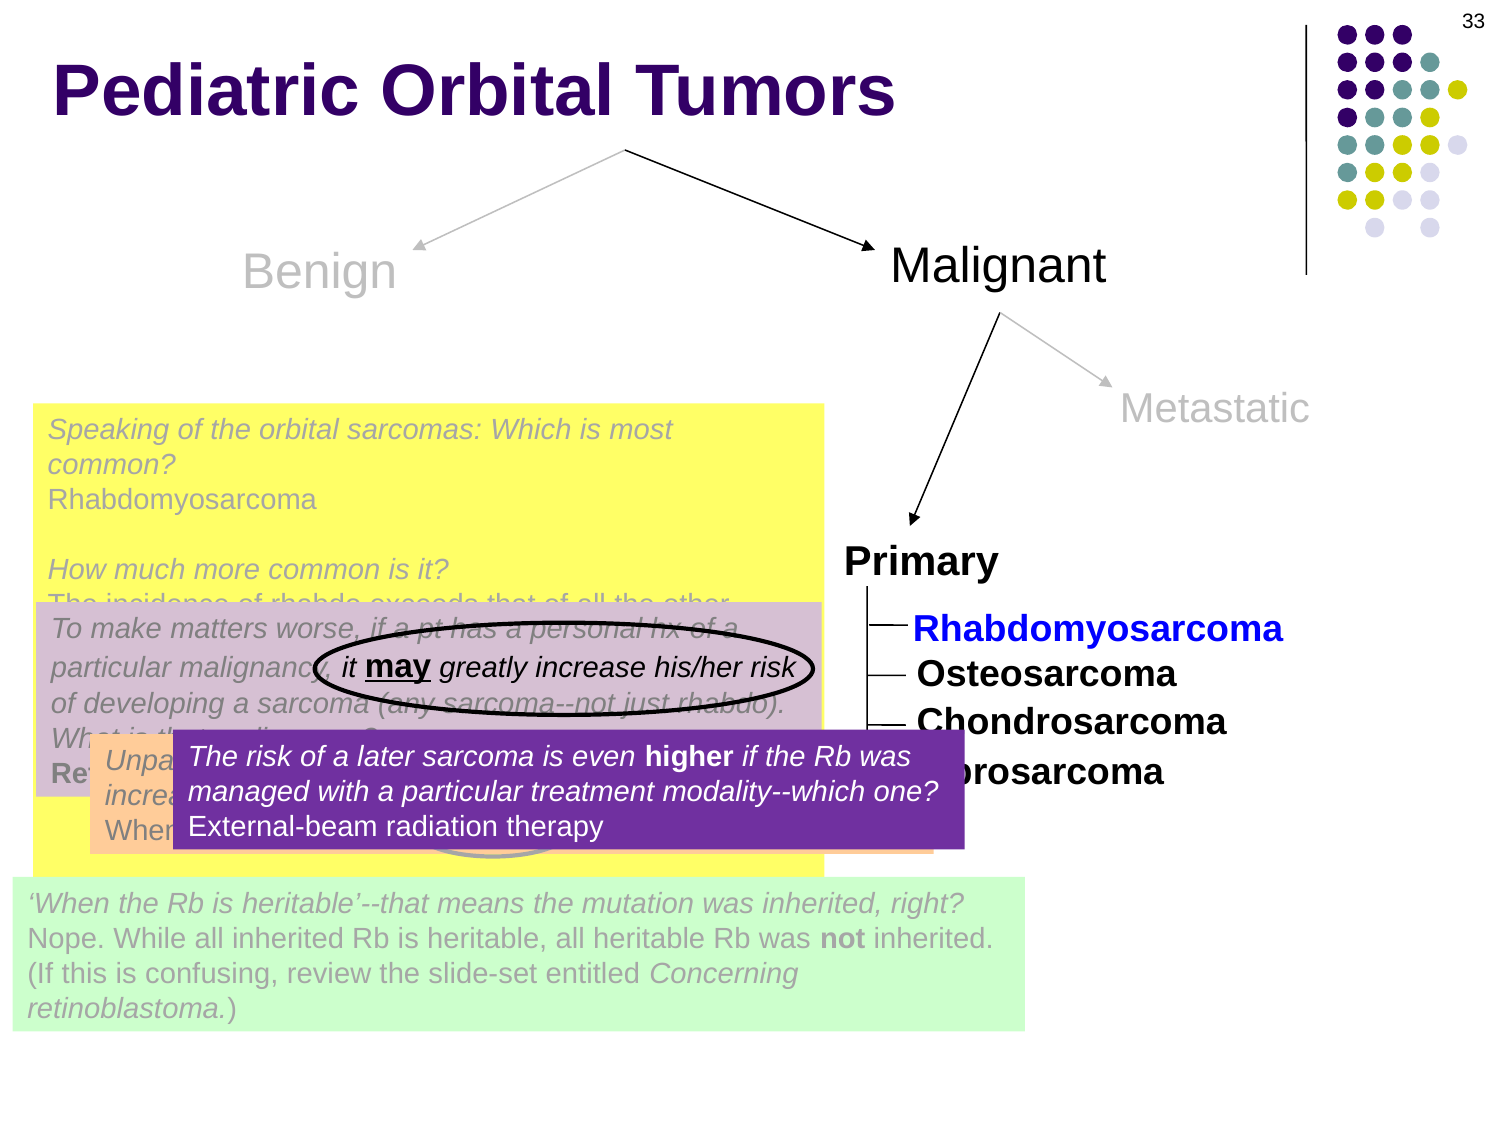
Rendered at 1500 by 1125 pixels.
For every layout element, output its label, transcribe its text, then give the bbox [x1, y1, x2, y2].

text_box Chondrosarcoma [901, 689, 1242, 750]
text_box Primary [829, 526, 1015, 591]
text_box Osteosarcoma [901, 641, 1192, 689]
text_box [999, 312, 1113, 388]
text_box Rhabdomyosarcoma [898, 596, 1299, 656]
text_box [312, 620, 816, 718]
text_box [435, 850, 551, 859]
text_box [908, 313, 1000, 527]
slide_number 33 [1149, 0, 1500, 75]
text_box [624, 149, 875, 252]
text_box Metastatic [1105, 373, 1326, 439]
text_box ‘When the Rb is heritable’--that means the mutation was inherited, right? Nope. While all inherited Rb is heritable, all heritable Rb was not inherited. (If this is confusing, review the slide-set entitled Concerning retinoblastoma.) [12, 876, 1025, 1032]
text_box Unpack that ‘may.’ Under what circumstance would a hx of Rb increase the risk of developing a sarcoma? When the Rb mutation is heritable (ie, is in the germline) [90, 734, 445, 854]
text_box Malignant [875, 224, 1122, 300]
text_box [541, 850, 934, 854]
text_box Benign [226, 231, 412, 307]
text_box To make matters worse, if a pt has a personal hx of a particular malignancy, it may greatly increase his/her risk of developing a sarcoma (any sarcoma--not just rhabdo). What is that malignancy? Retinoblastoma (Rb) [36, 602, 822, 797]
text_box Speaking of the orbital sarcomas: Which is most common? Rhabdomyosarcoma How much more common is it? The incidence of rhabdo exceeds that of all the other orbital sarcomas combined! Between what ages do most cases of rhabdo declare? 5 and 7 years We think of rhabdo as a neoplasm of childhood, and by and large it is. What percent of cases present at age 16 years or older? 10! Make sure to keep rhabdo in mind in non-children [33, 403, 825, 876]
title Pediatric Orbital Tumors [37, 20, 1350, 138]
text_box Fibrosarcoma [965, 739, 1180, 800]
text_box The risk of a later sarcoma is even higher if the Rb was managed with a particular treatment modality--which one? External-beam radiation therapy [173, 729, 965, 850]
text_box [412, 150, 624, 251]
